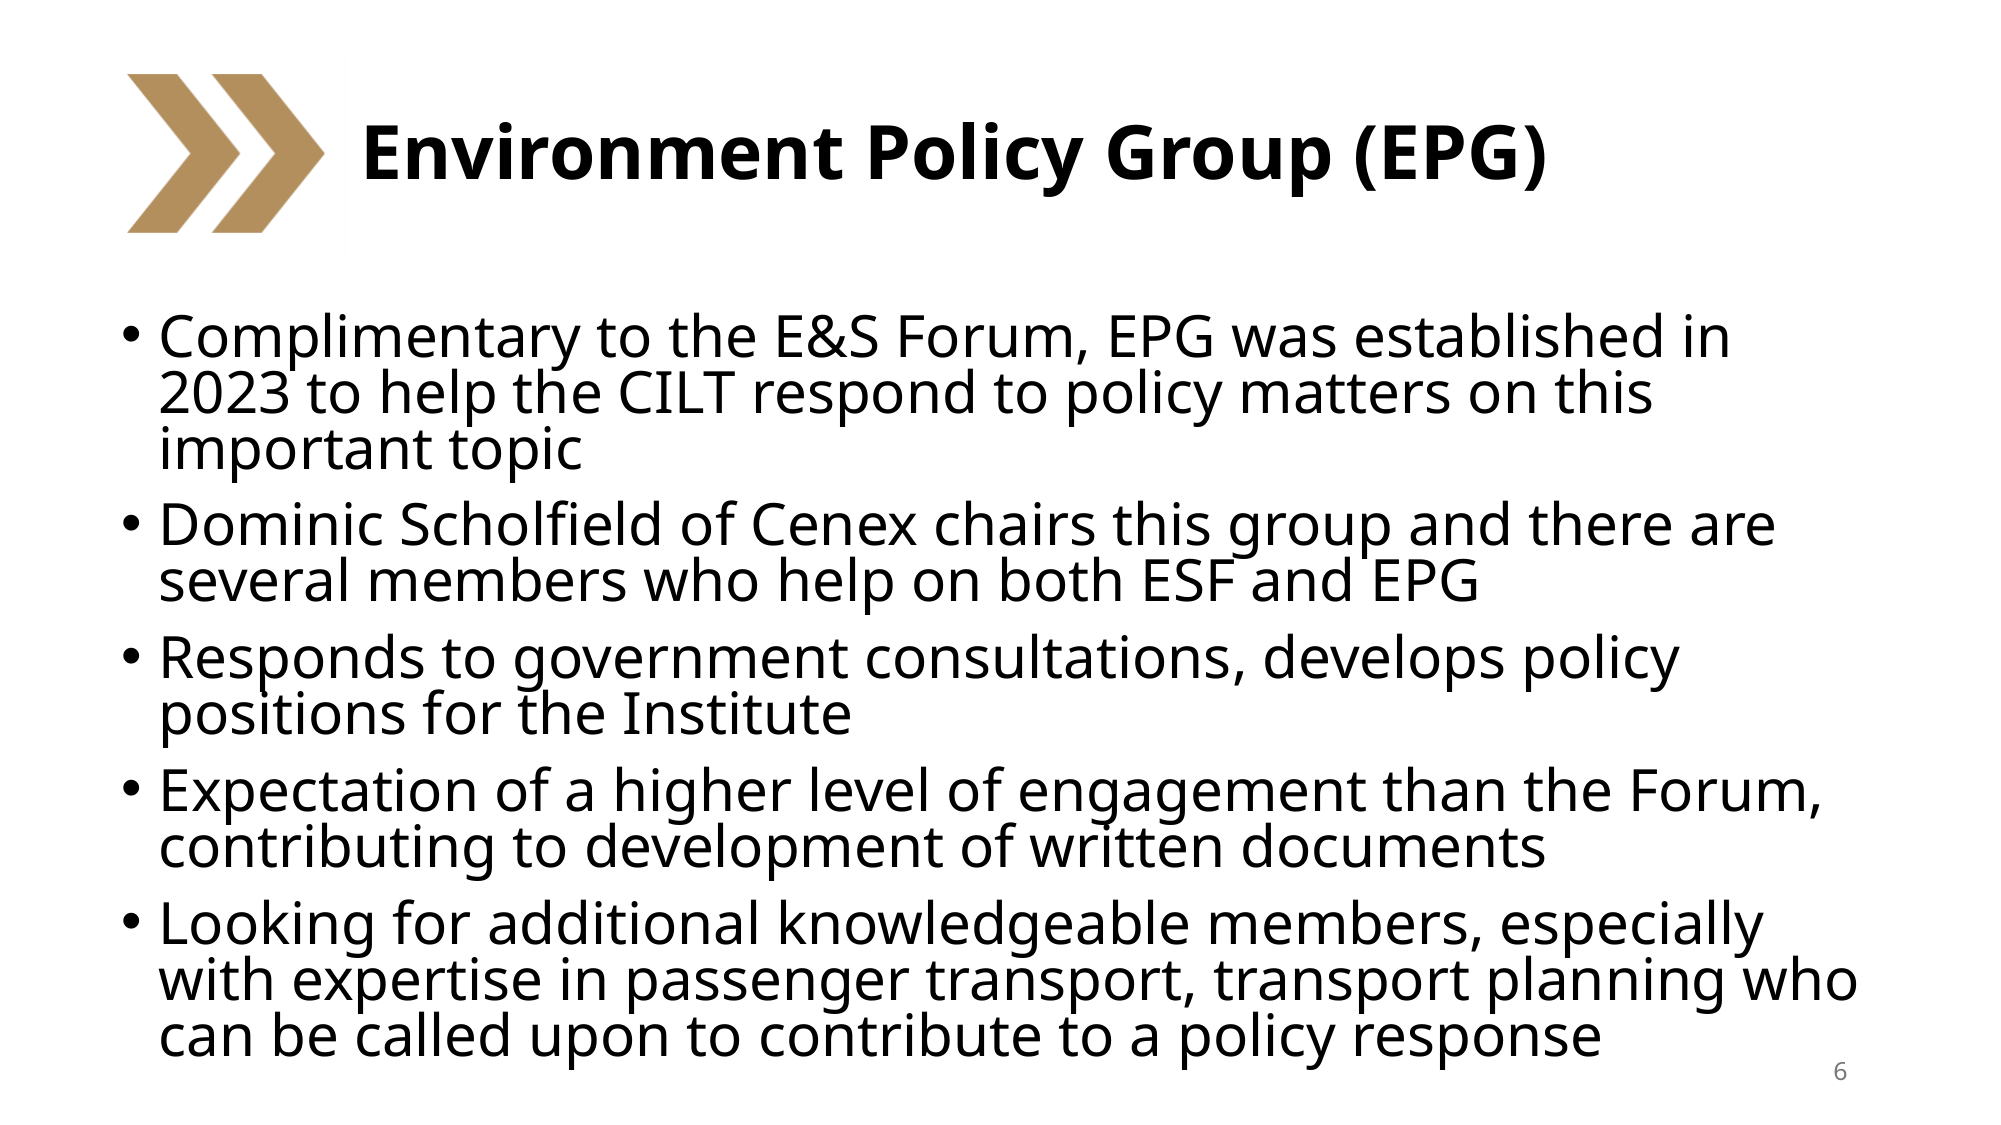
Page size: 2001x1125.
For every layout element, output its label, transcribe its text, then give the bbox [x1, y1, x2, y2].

text_box Complimentary to the E&S Forum, EPG was established in 2023 to help the CILT respond to policy matters on this important topic Dominic Scholfield of Cenex chairs this group and there are several members who help on both ESF and EPG Responds to government consultations, develops policy positions for the Institute Expectation of a higher level of engagement than the Forum, contributing to development of written documents Looking for additional knowledgeable members, especially with expertise in passenger transport, transport planning who can be called upon to contribute to a policy response [106, 304, 1894, 1075]
picture [105, 53, 346, 258]
slide_number 6 [1412, 1075, 1863, 1103]
title Environment Policy Group (EPG) [346, 61, 1961, 250]
